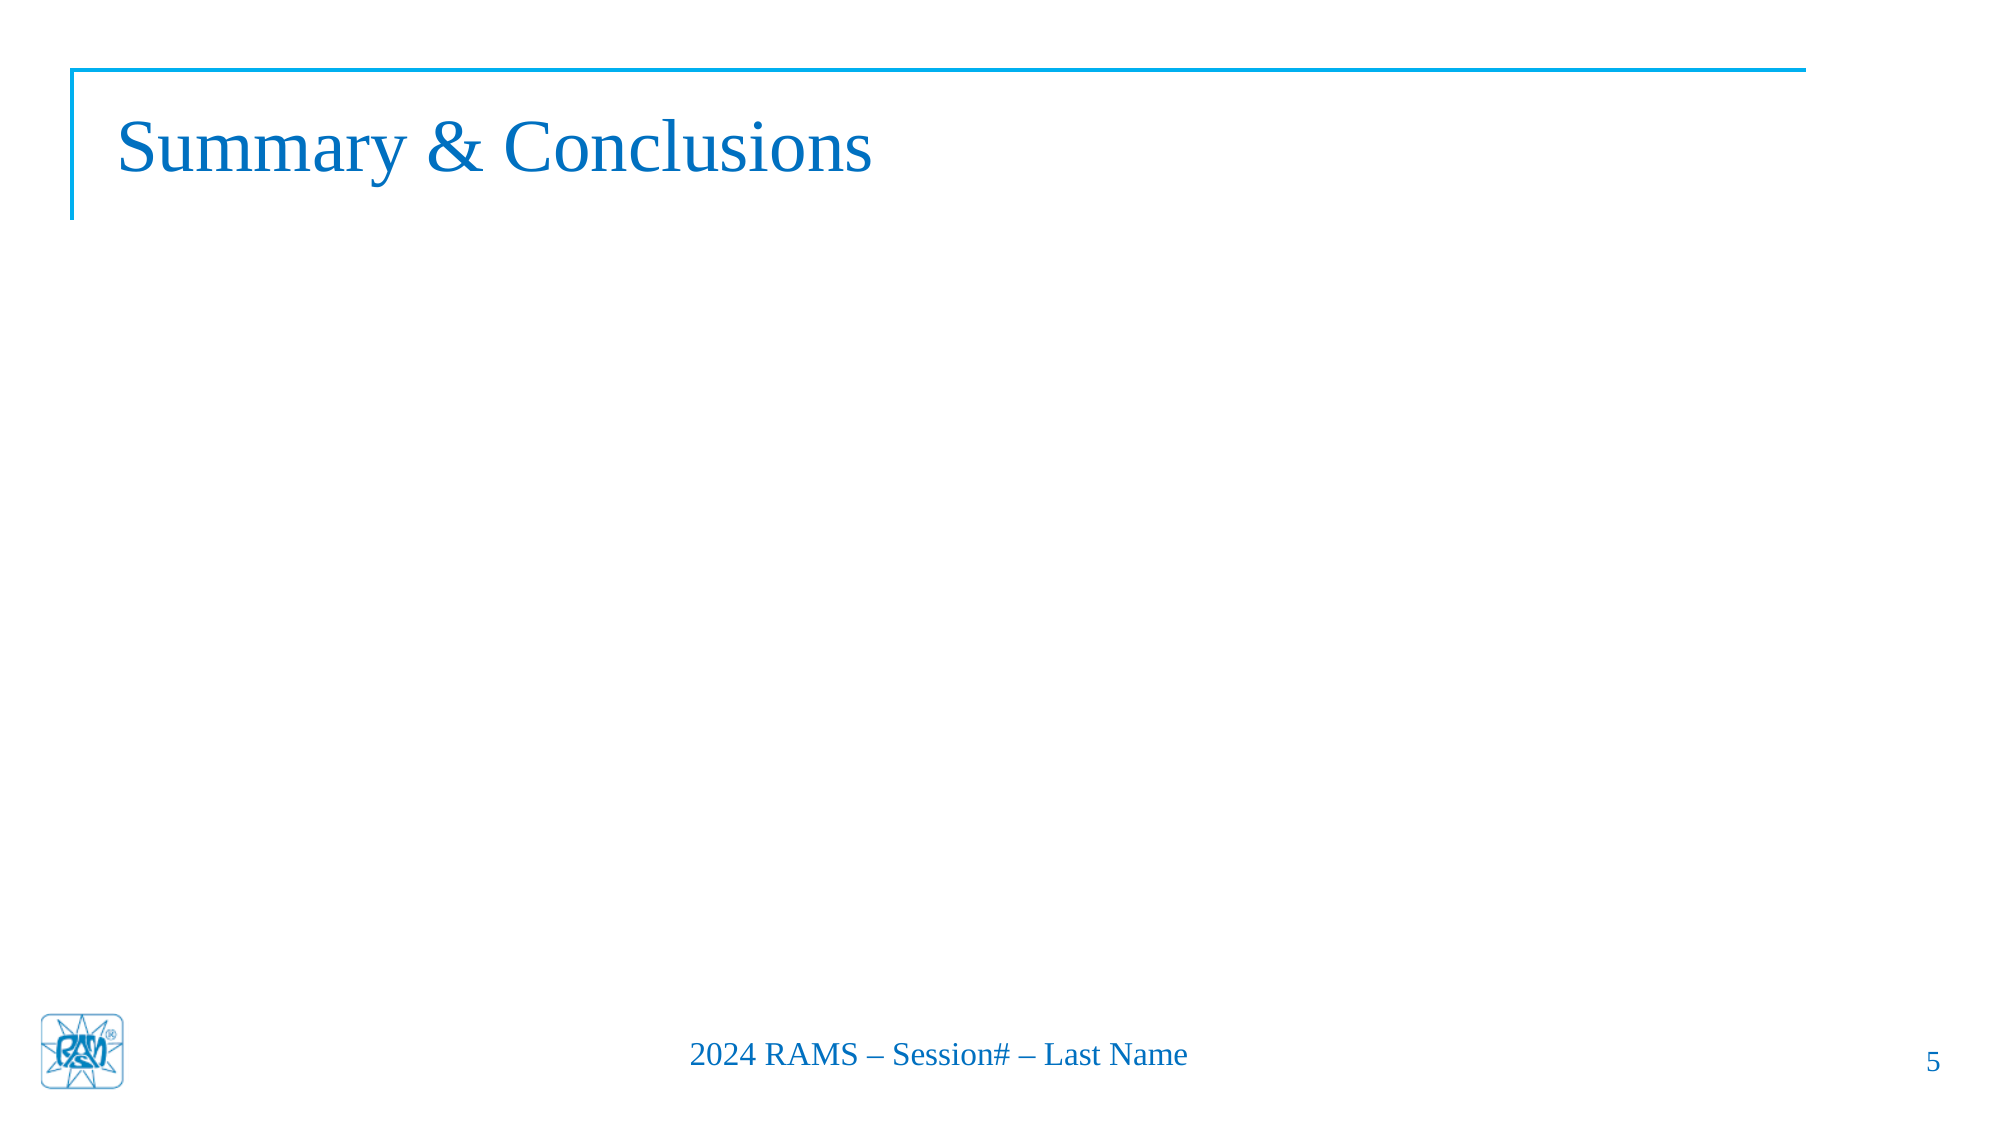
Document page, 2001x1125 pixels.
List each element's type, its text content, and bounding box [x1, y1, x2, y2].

text_box Summary & Conclusions [101, 88, 1452, 276]
picture [40, 1013, 129, 1090]
